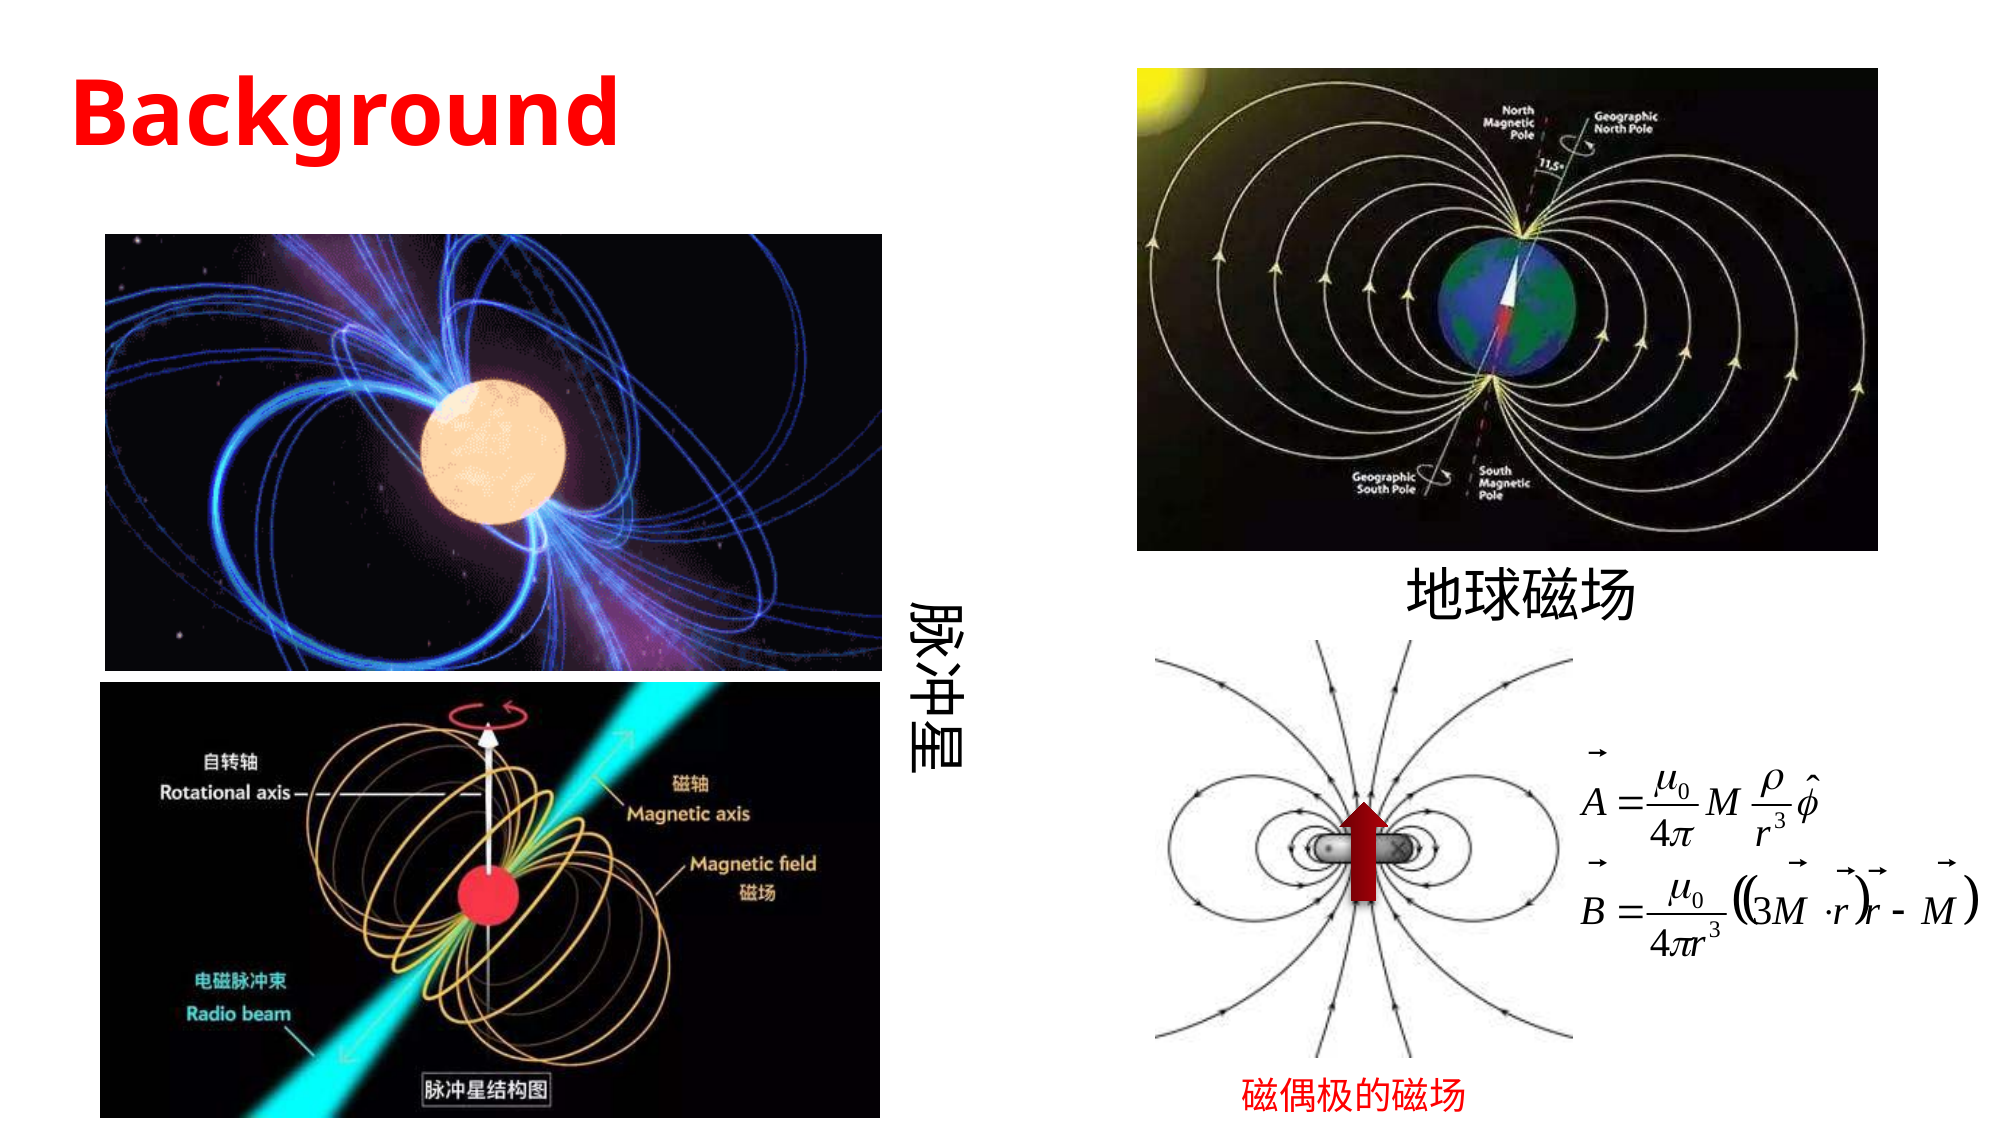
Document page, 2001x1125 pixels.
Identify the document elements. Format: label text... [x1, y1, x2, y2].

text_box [1572, 748, 1979, 966]
text_box 磁偶极的磁场 [1209, 1068, 1497, 1125]
picture [105, 234, 882, 671]
text_box 脉冲星 [881, 587, 981, 779]
title Background [49, 11, 886, 207]
picture [100, 681, 881, 1119]
picture [1137, 68, 1878, 552]
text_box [1155, 640, 1573, 1058]
text_box 地球磁场 [1390, 563, 1654, 636]
